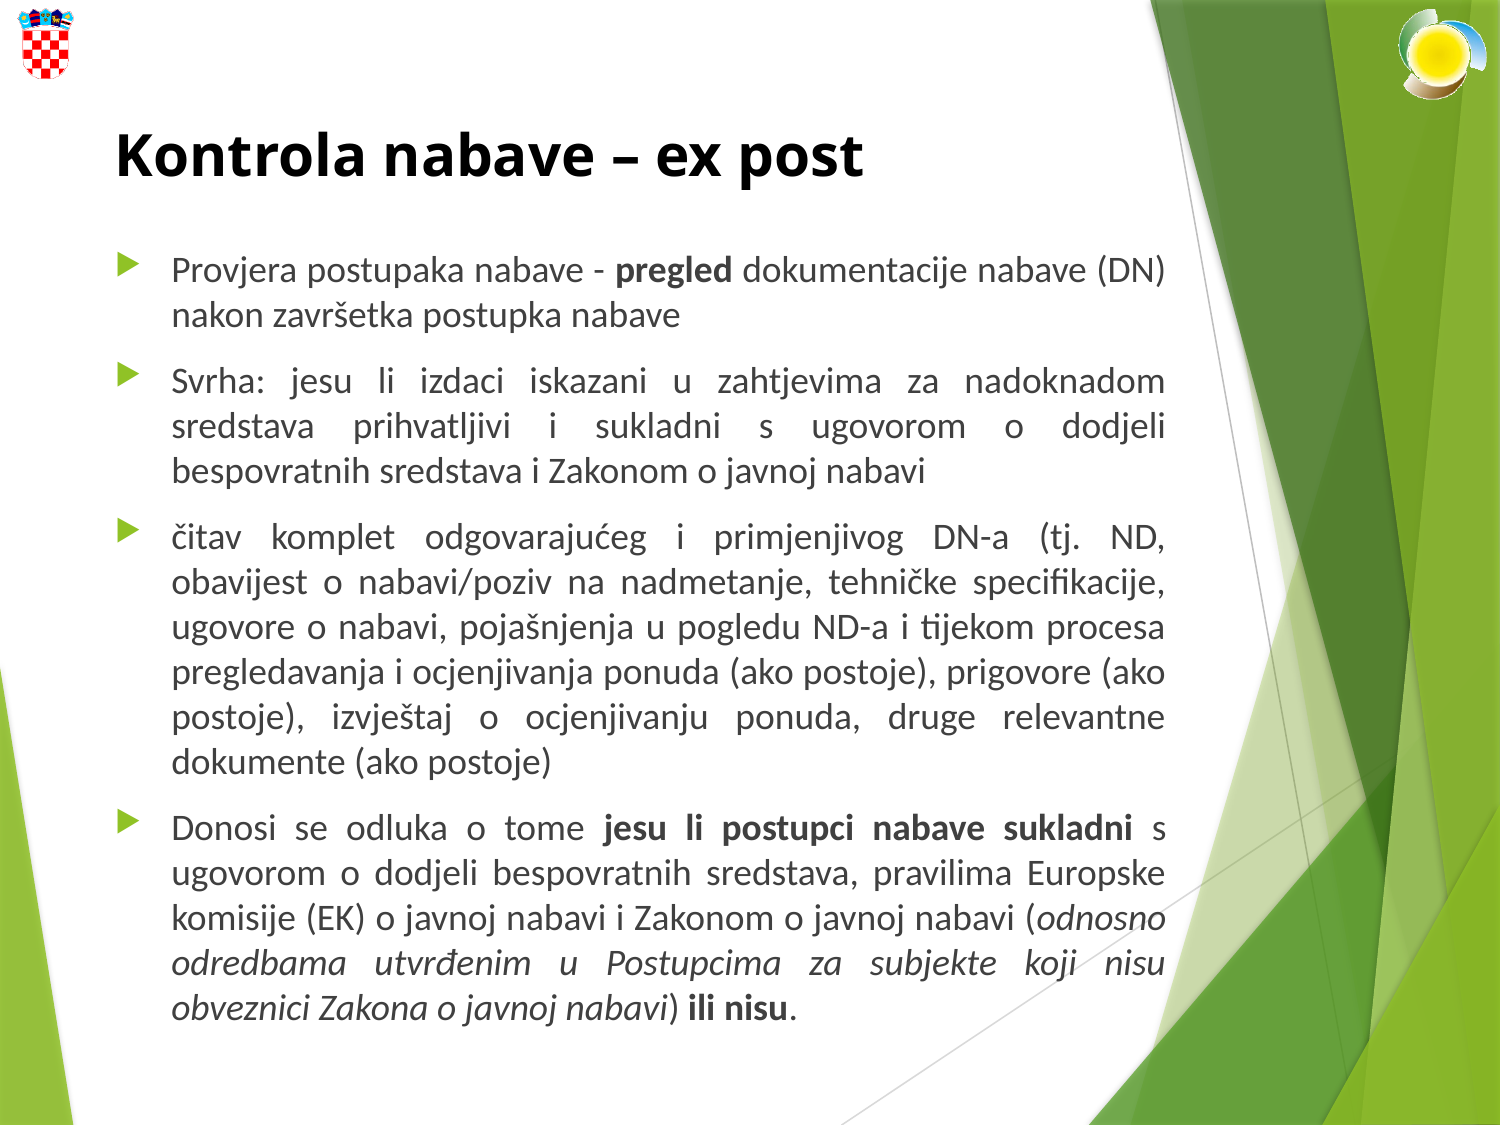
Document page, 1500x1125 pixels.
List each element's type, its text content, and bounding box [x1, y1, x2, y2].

list Provjera postupaka nabave - pregled dokumentacije nabave (DN) nakon završetka postupka nabave Svrha: jesu li izdaci iskazani u zahtjevima za nadoknadom sredstava prihvatljivi i sukladni s ugovorom o dodjeli bespovratnih sredstava i Zakonom o javnoj nabavi čitav komplet odgovarajućeg i primjenjivog DN-a (tj. ND, obavijest o nabavi/poziv na nadmetanje, tehničke specifikacije, ugovore o nabavi, pojašnjenja u pogledu ND-a i tijekom procesa pregledavanja i ocjenjivanja ponuda (ako postoje), prigovore (ako postoje), izvještaj o ocjenjivanju ponuda, druge relevantne dokumente (ako postoje) Donosi se odluka o tome jesu li postupci nabave sukladni s ugovorom o dodjeli bespovratnih sredstava, pravilima Europske komisije (EK) o javnoj nabavi i Zakonom o javnoj nabavi (odnosno odredbama utvrđenim u Postupcima za subjekte koji nisu obveznici Zakona o javnoj nabavi) ili nisu. [99, 237, 1182, 1094]
title Kontrola nabave – ex post [99, 41, 1182, 197]
picture [1397, 7, 1487, 100]
picture [17, 7, 74, 79]
